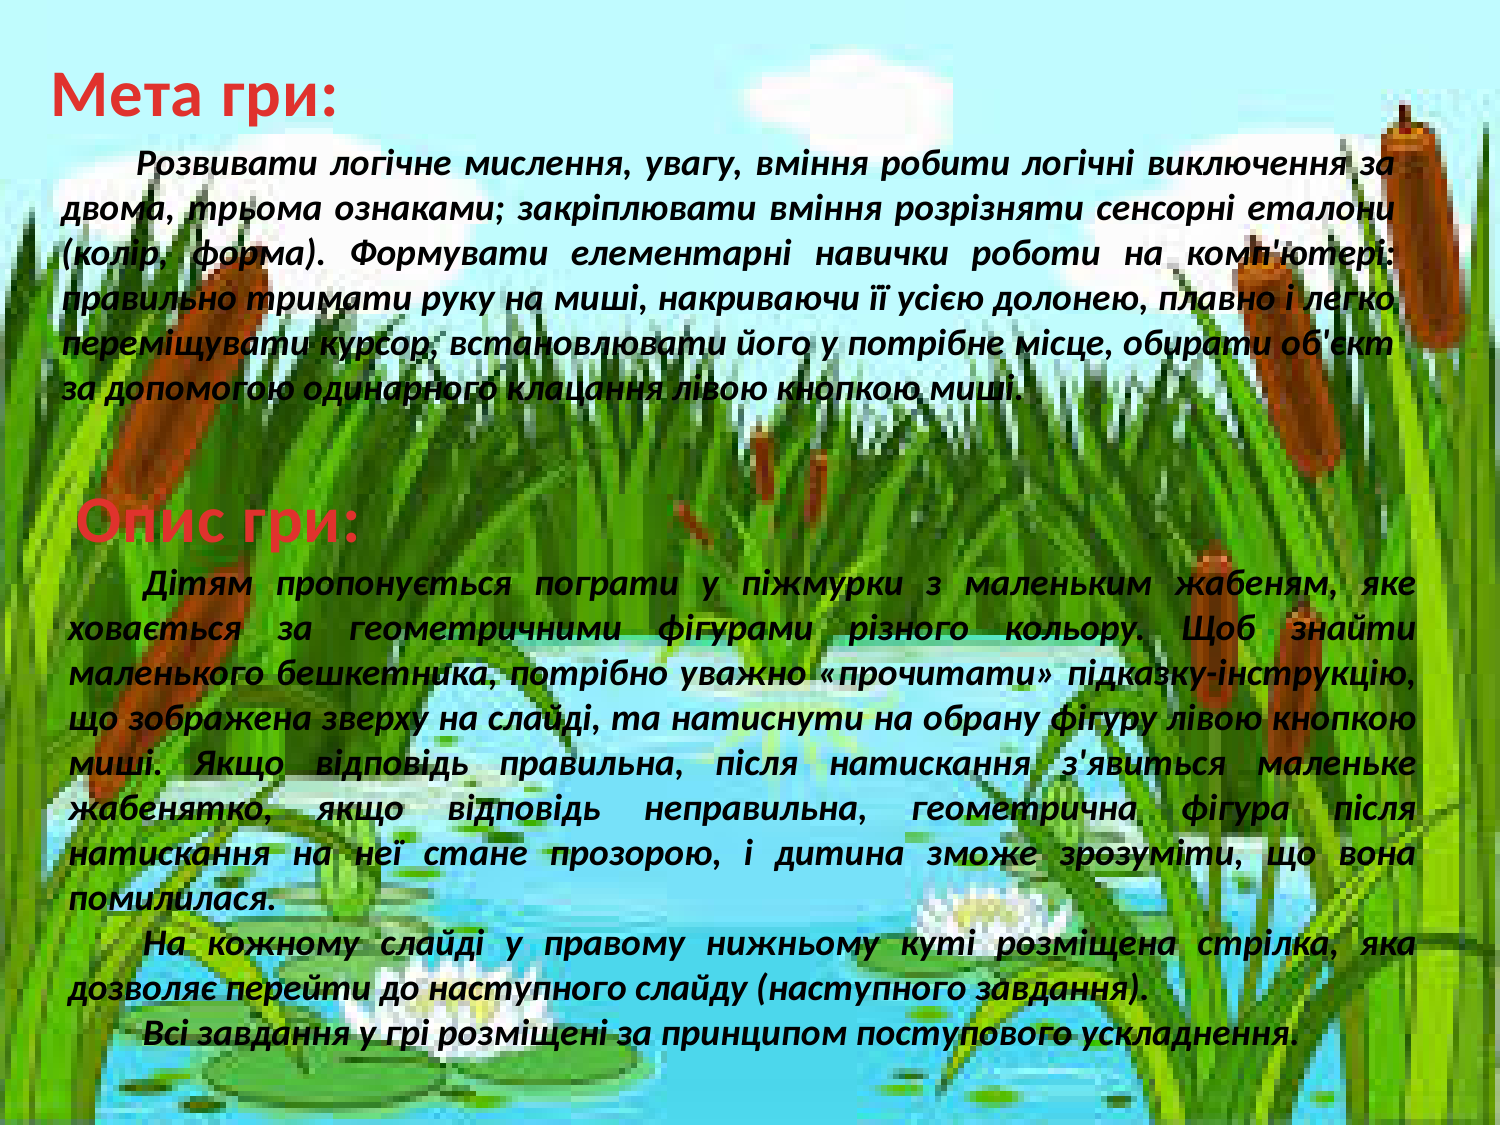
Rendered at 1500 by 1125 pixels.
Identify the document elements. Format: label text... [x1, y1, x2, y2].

text_box Дітям пропонується пограти у піжмурки з маленьким жабеням, яке ховається за геометричними фігурами різного кольору. Щоб знайти маленького бешкетника, потрібно уважно «прочитати» підказку-інструкцію, що зображена зверху на слайді, та натиснути на обрану фігуру лівою кнопкою миші. Якщо відповідь правильна, після натискання з'явиться маленьке жабенятко, якщо відповідь неправильна, геометрична фігура після натискання на неї стане прозорою, і дитина зможе зрозуміти, що вона помилилася. На кожному слайді у правому нижньому куті розміщена стрілка, яка дозволяє перейти до наступного слайду (наступного завдання). Всі завдання у грі розміщені за принципом поступового ускладнення. [53, 550, 1433, 1106]
text_box Мета гри: [29, 42, 361, 138]
text_box Опис гри: [53, 467, 384, 550]
picture [0, 0, 1500, 1125]
text_box Розвивати логічне мислення, увагу, вміння робити логічні виключення за двома, трьома ознаками; закріплювати вміння розрізняти сенсорні еталони (колір, форма). Формувати елементарні навички роботи на комп'ютері: правильно тримати руку на миші, накриваючи її усією долонею, плавно і легко переміщувати курсор, встановлювати його у потрібне місце, обирати об'єкт за допомогою одинарного клацання лівою кнопкою миші. [46, 131, 1412, 416]
